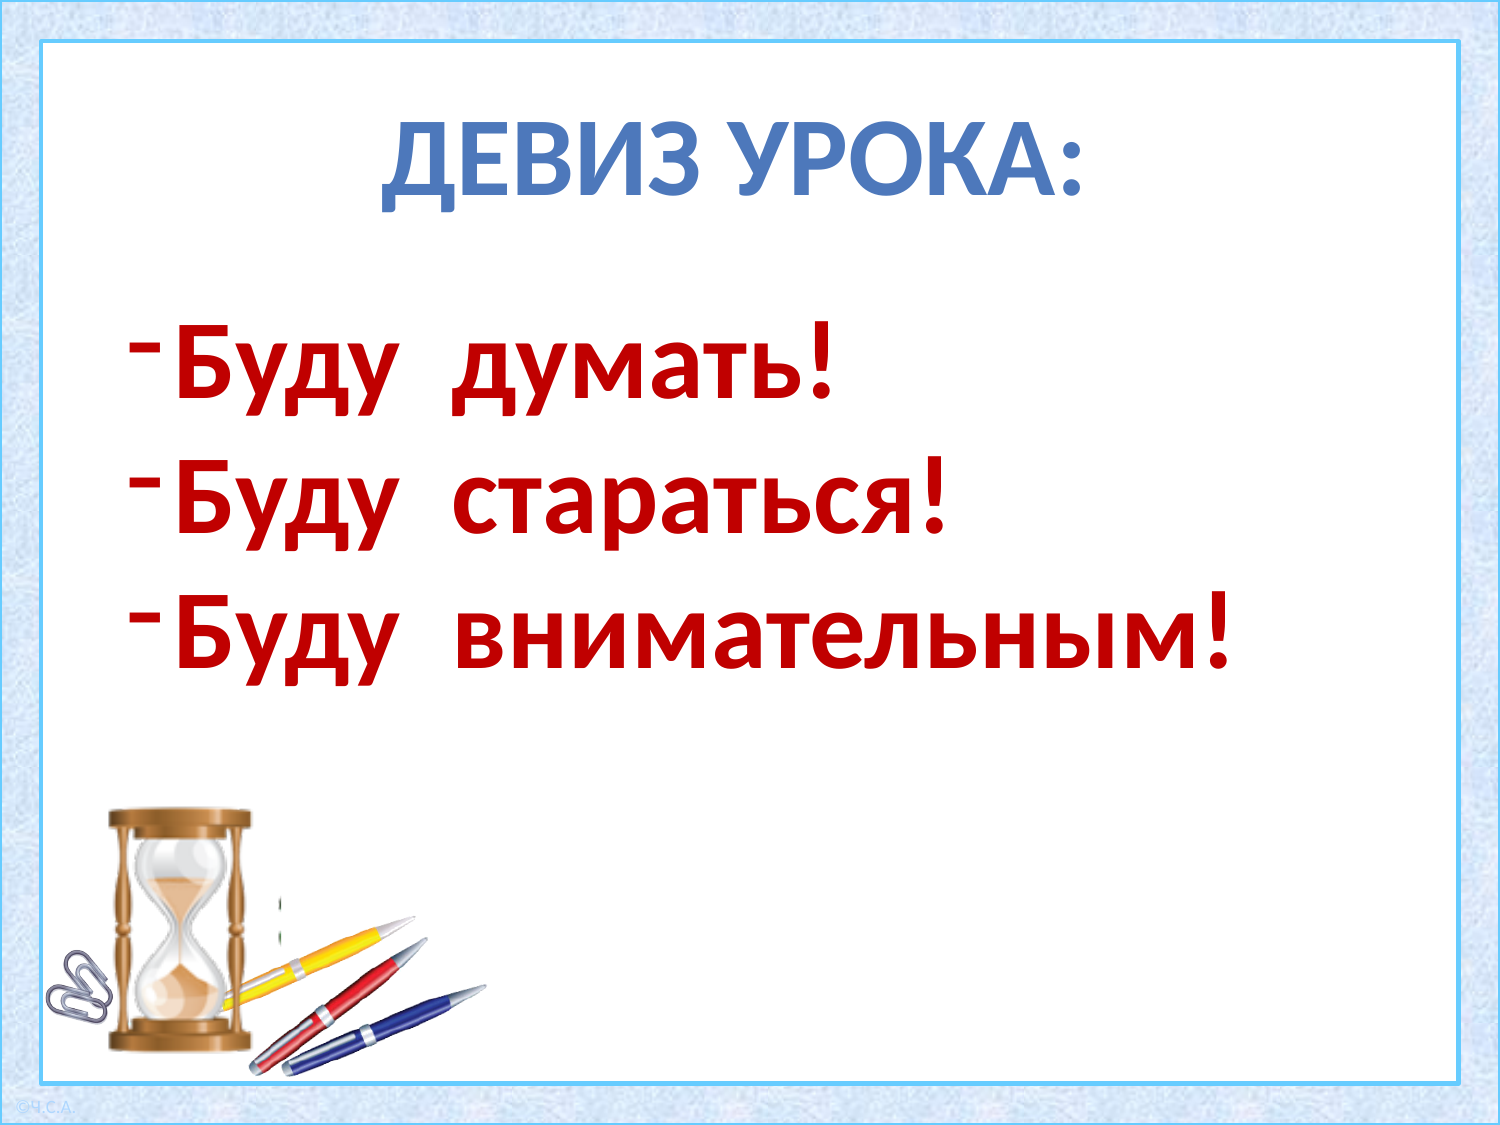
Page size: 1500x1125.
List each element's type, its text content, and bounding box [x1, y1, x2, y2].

text_box Буду думать! Буду стараться! Буду внимательным! [112, 278, 1412, 699]
text_box Девиз урока: [365, 74, 1104, 225]
picture [2, 2, 1498, 1123]
